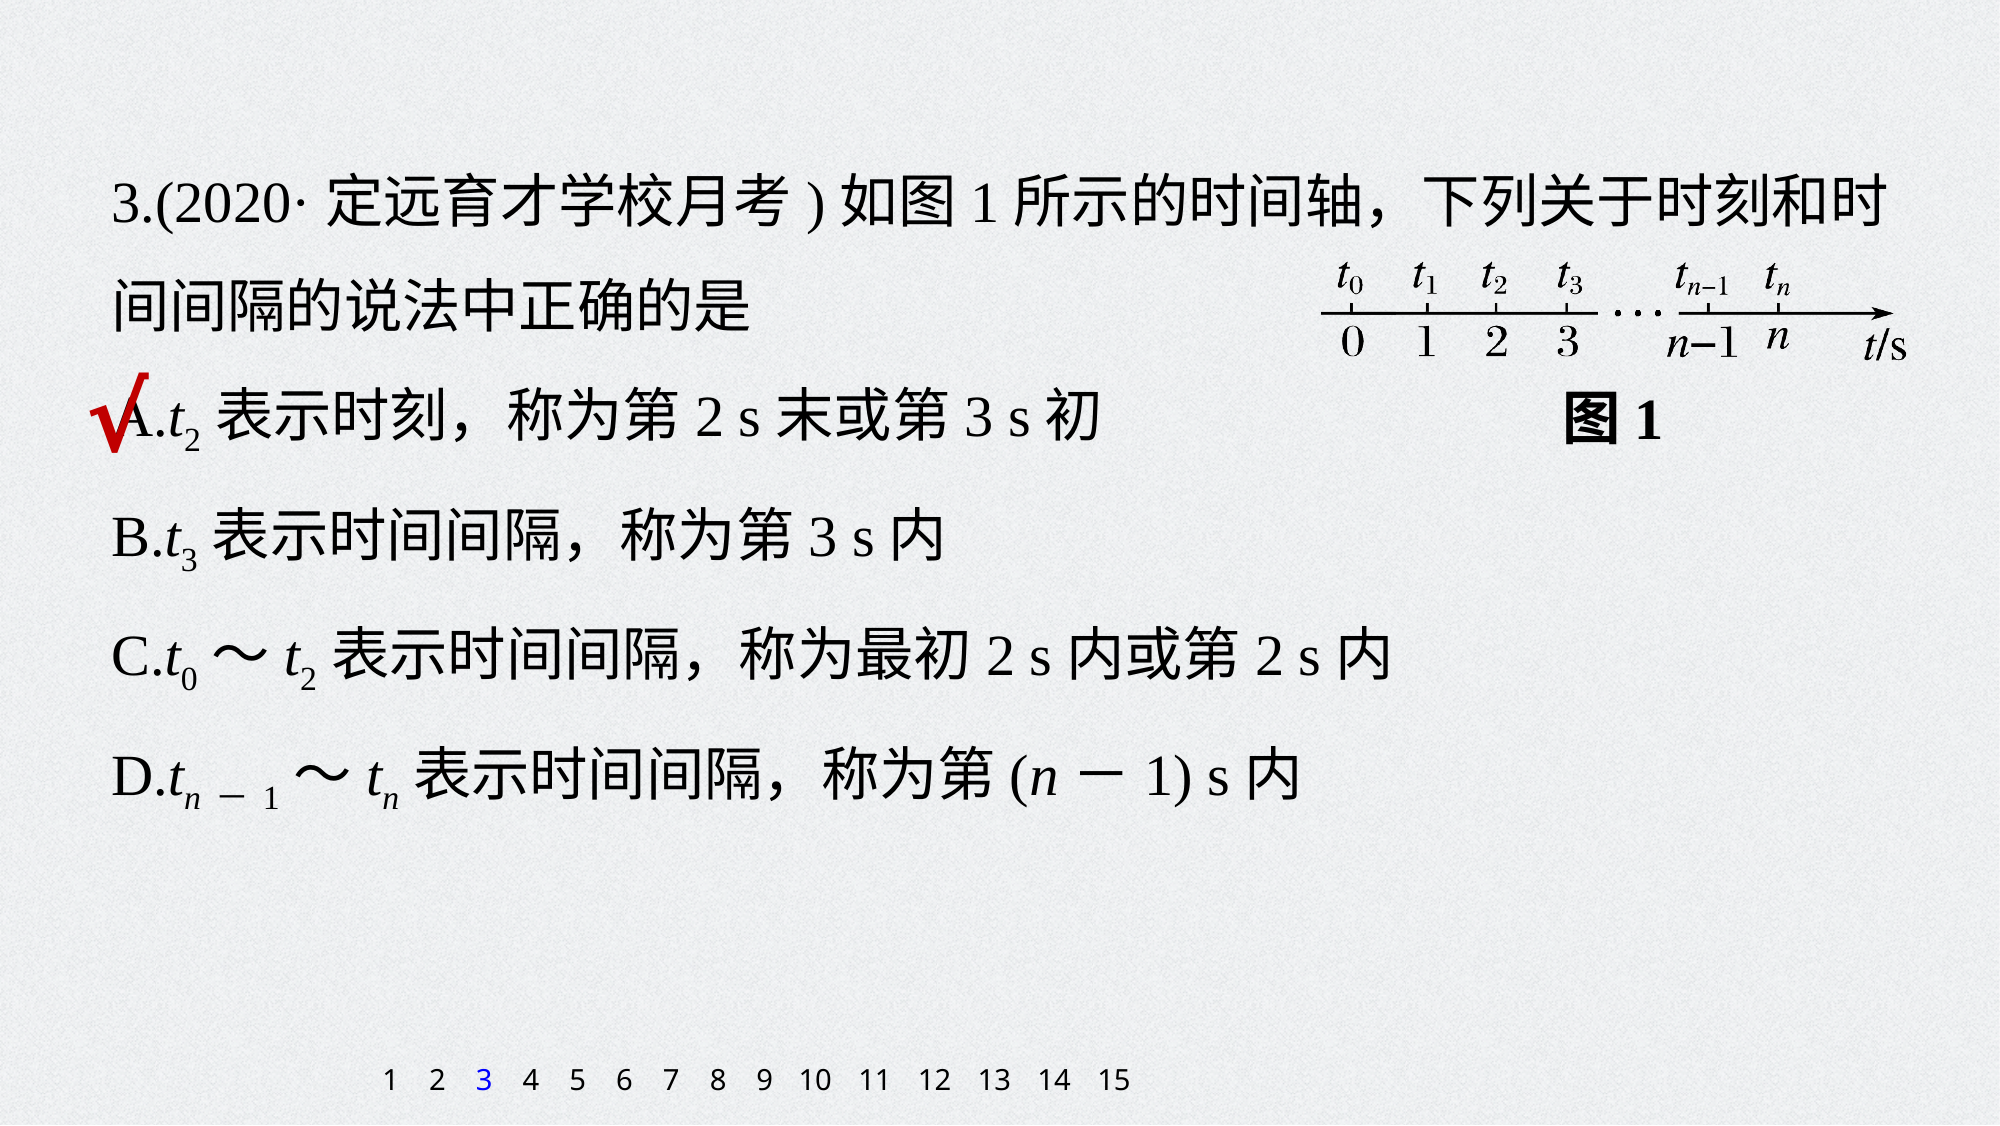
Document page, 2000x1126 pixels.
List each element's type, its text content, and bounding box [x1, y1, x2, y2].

text_box 14 [1030, 1052, 1079, 1106]
text_box 12 [910, 1052, 959, 1106]
text_box 13 [970, 1052, 1019, 1106]
text_box 10 [791, 1052, 840, 1106]
text_box 9 [744, 1052, 785, 1106]
text_box 1 [370, 1052, 411, 1106]
text_box 6 [604, 1052, 645, 1106]
text_box 15 [1089, 1052, 1139, 1106]
picture [1317, 255, 1909, 365]
text_box √ [71, 350, 180, 478]
text_box 图1 [1547, 373, 1679, 459]
text_box 2 [417, 1052, 458, 1106]
text_box 3 [464, 1052, 505, 1106]
text_box 11 [850, 1052, 900, 1106]
text_box 7 [651, 1052, 692, 1106]
text_box 8 [698, 1052, 739, 1106]
text_box 3.(2020·定远育才学校月考)如图1所示的时间轴，下列关于时刻和时间间隔的说法中正确的是 A.t2表示时刻，称为第2 s末或第3 s初 B.t3表示时间间隔，称为第3 s内 C.t0～t2表示时间间隔，称为最初2 s内或第2 s内 D.tn－1～tn表示时间间隔，称为第(n－1) s内 [91, 118, 1909, 827]
text_box 5 [557, 1052, 598, 1106]
text_box 4 [510, 1052, 552, 1106]
